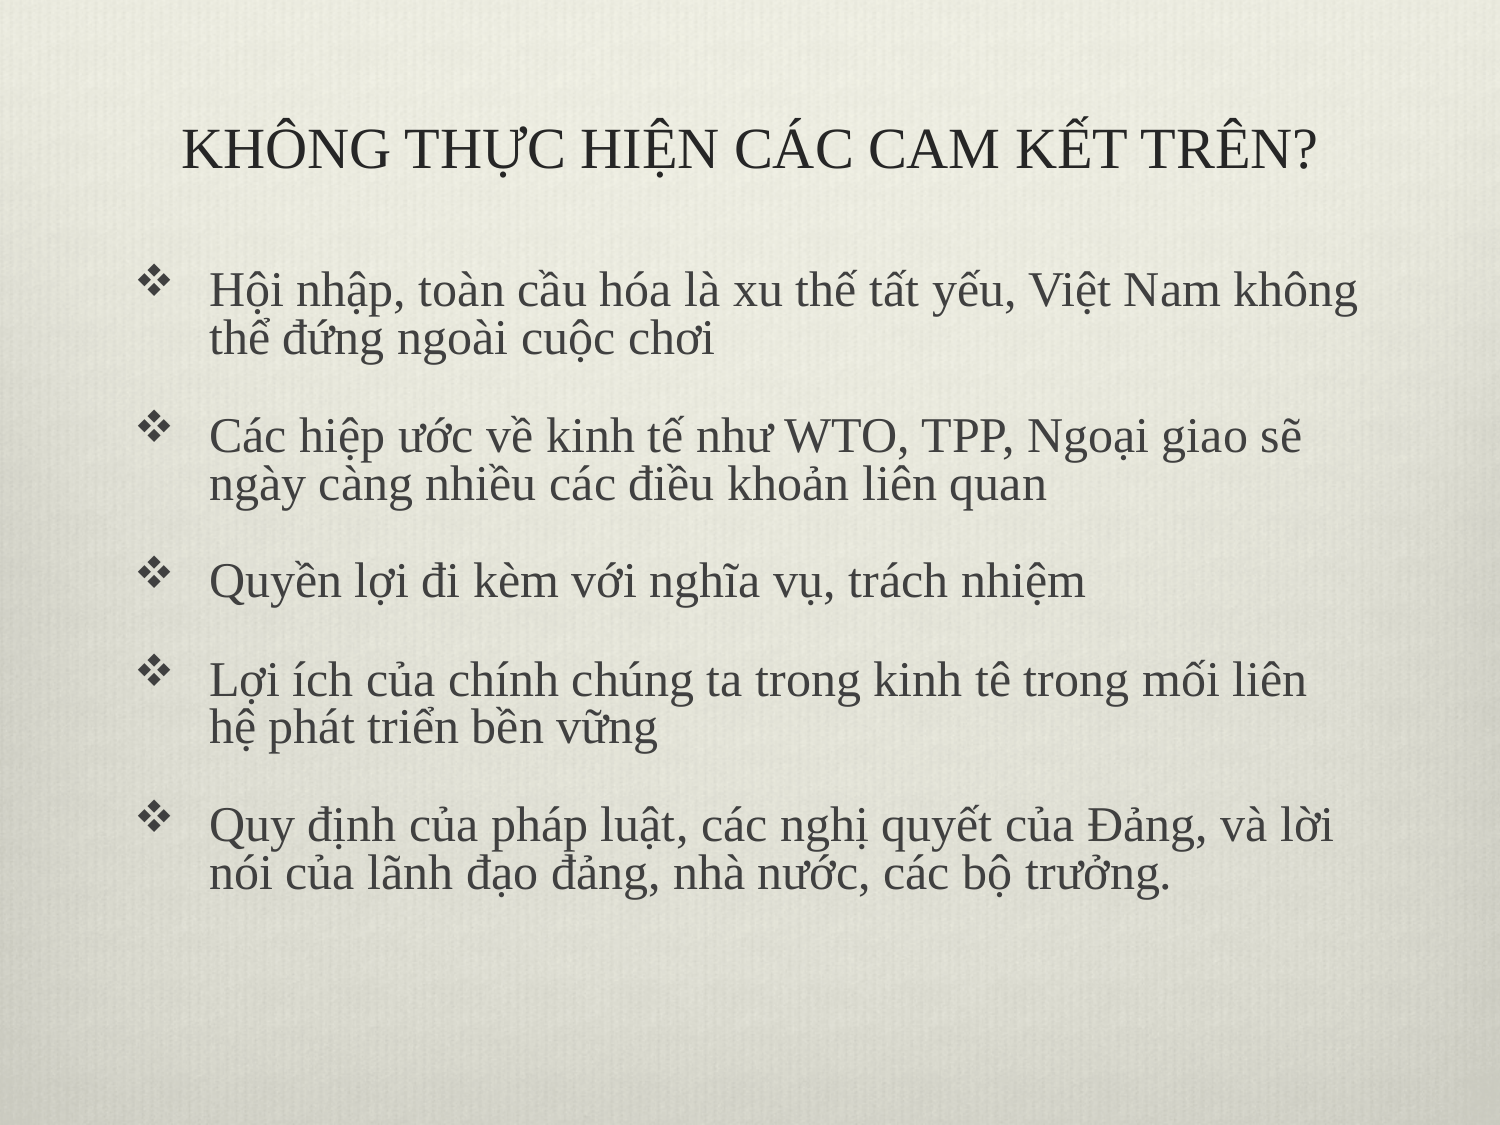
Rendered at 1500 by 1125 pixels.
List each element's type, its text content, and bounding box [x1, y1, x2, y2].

list Hội nhập, toàn cầu hóa là xu thế tất yếu, Việt Nam không thể đứng ngoài cuộc chơi Các hiệp ước về kinh tế như WTO, TPP, Ngoại giao sẽ ngày càng nhiều các điều khoản liên quan Quyền lợi đi kèm với nghĩa vụ, trách nhiệm Lợi ích của chính chúng ta trong kinh tê trong mối liên hệ phát triển bền vững Quy định của pháp luật, các nghị quyết của Đảng, và lời nói của lãnh đạo đảng, nhà nước, các bộ trưởng. [119, 260, 1381, 1011]
title KHÔNG THỰC HIỆN CÁC CAM KẾT TRÊN? [119, 51, 1381, 240]
